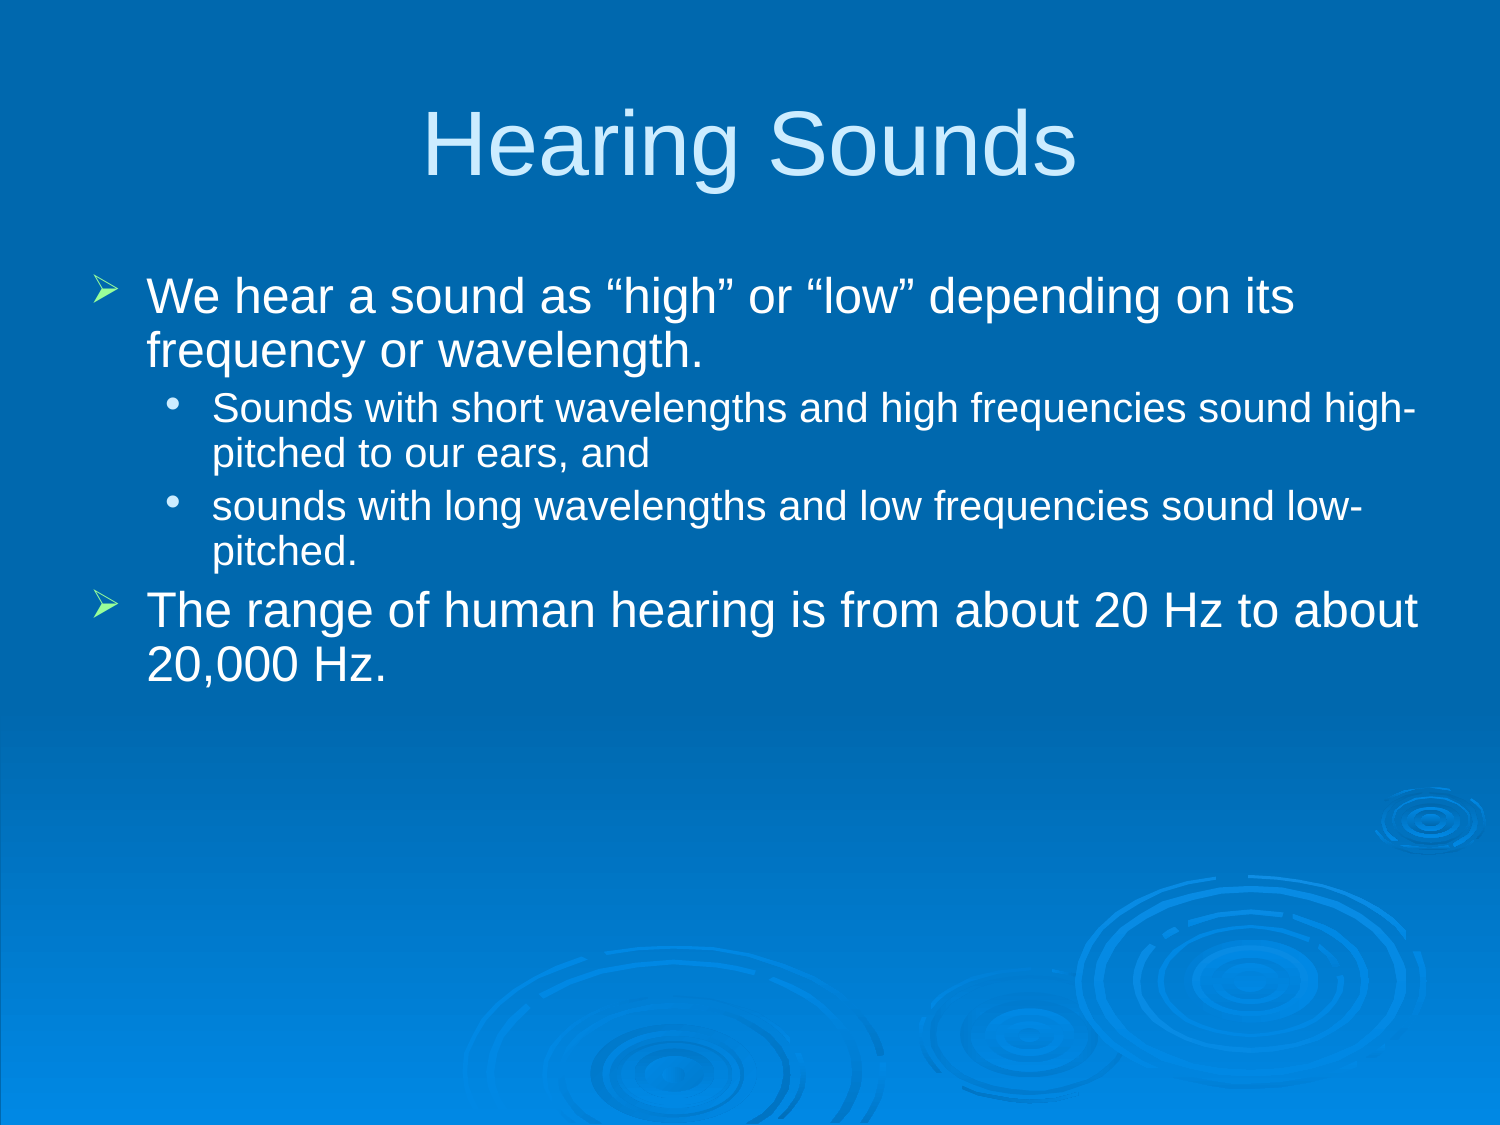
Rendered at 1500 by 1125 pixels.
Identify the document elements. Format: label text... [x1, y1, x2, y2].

title Hearing Sounds [75, 45, 1425, 233]
list We hear a sound as “high” or “low” depending on its frequency or wavelength. Sounds with short wavelengths and high frequencies sound high-pitched to our ears, and sounds with long wavelengths and low frequencies sound low-pitched. The range of human hearing is from about 20 Hz to about 20,000 Hz. [75, 262, 1450, 1005]
